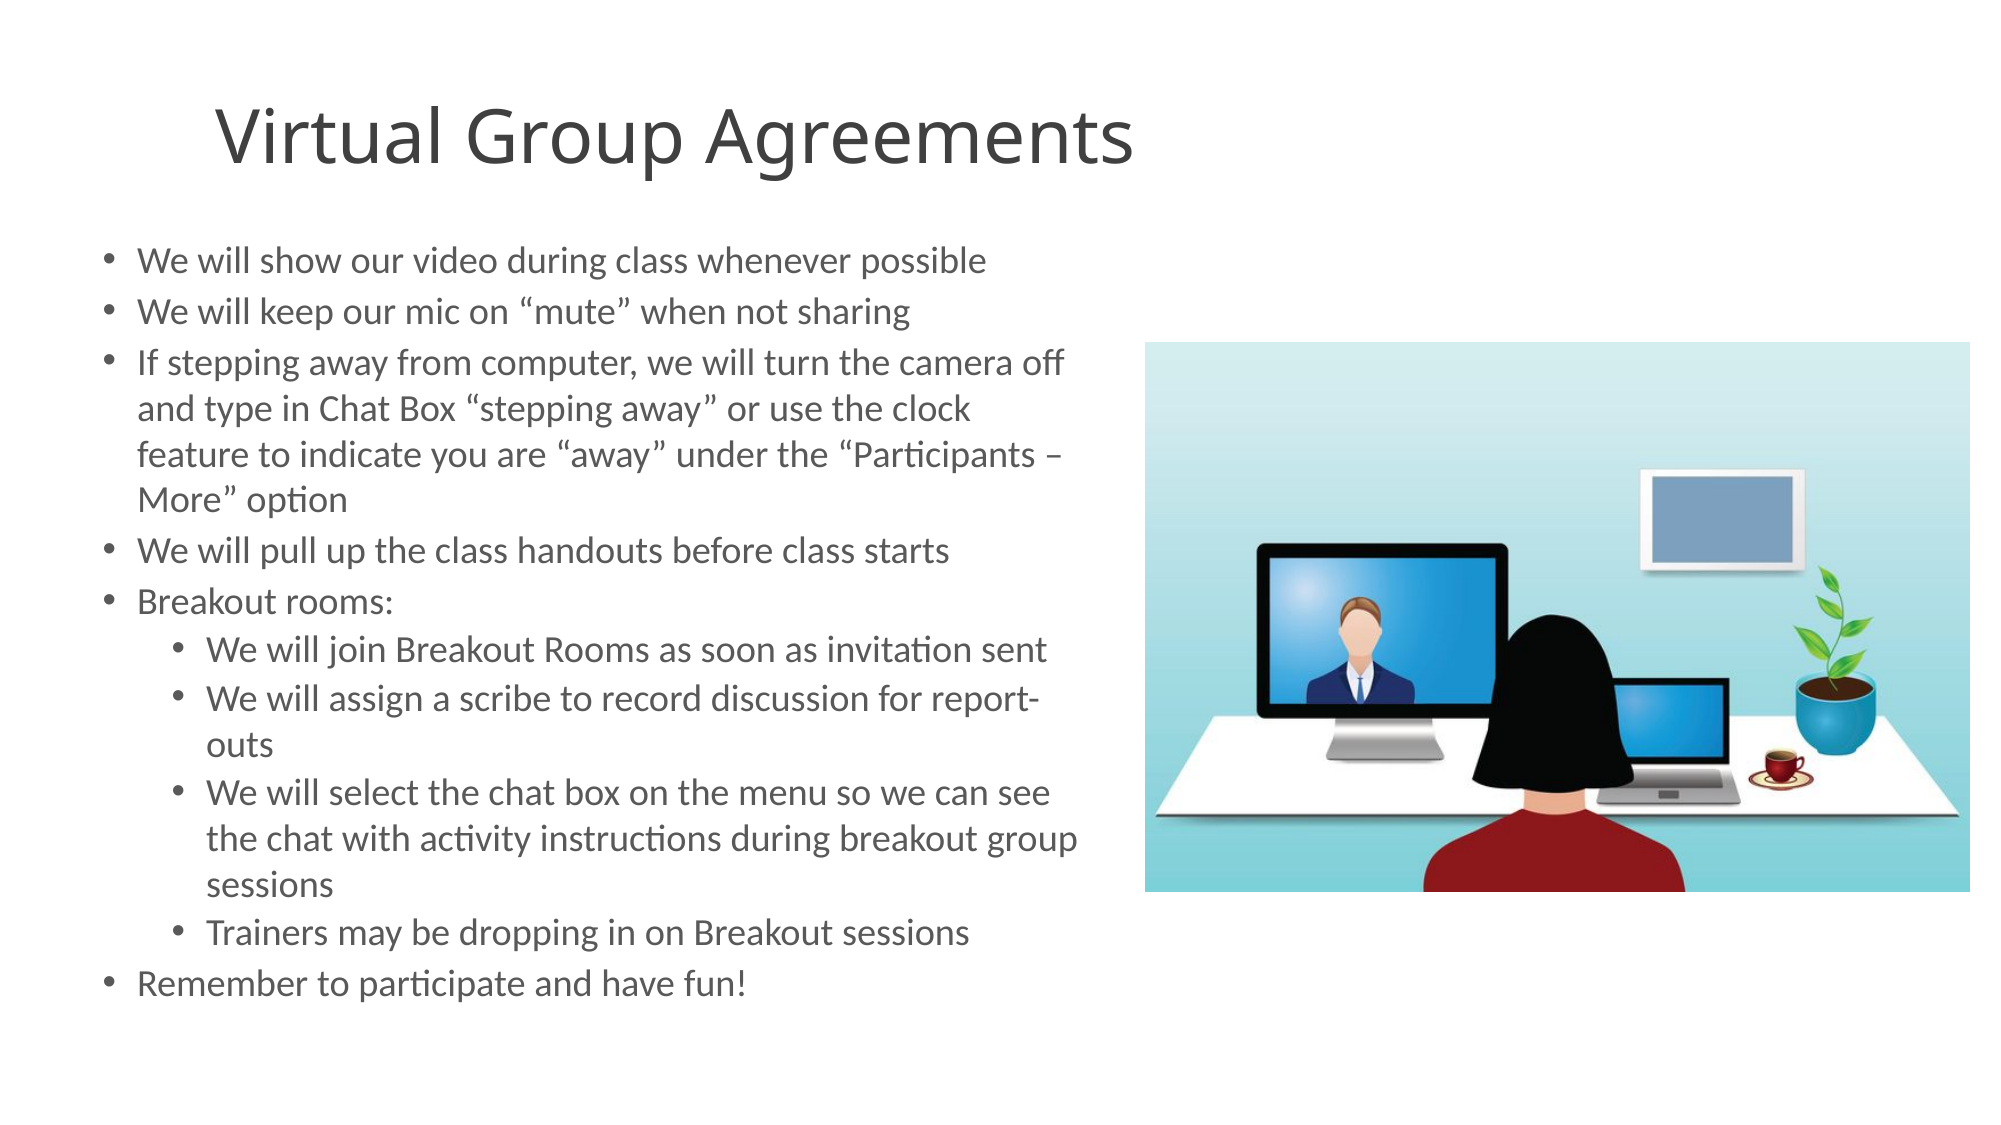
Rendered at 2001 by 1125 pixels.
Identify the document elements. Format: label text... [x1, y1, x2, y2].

picture [1145, 342, 1970, 892]
title Virtual Group Agreements [200, 90, 1900, 188]
list We will show our video during class whenever possible We will keep our mic on “mute” when not sharing If stepping away from computer, we will turn the camera off and type in Chat Box “stepping away” or use the clock feature to indicate you are “away” under the “Participants – More” option We will pull up the class handouts before class starts Breakout rooms: We will join Breakout Rooms as soon as invitation sent We will assign a scribe to record discussion for report-outs We will select the chat box on the menu so we can see the chat with activity instructions during breakout group sessions Trainers may be dropping in on Breakout sessions Remember to participate and have fun! [87, 227, 1097, 1063]
